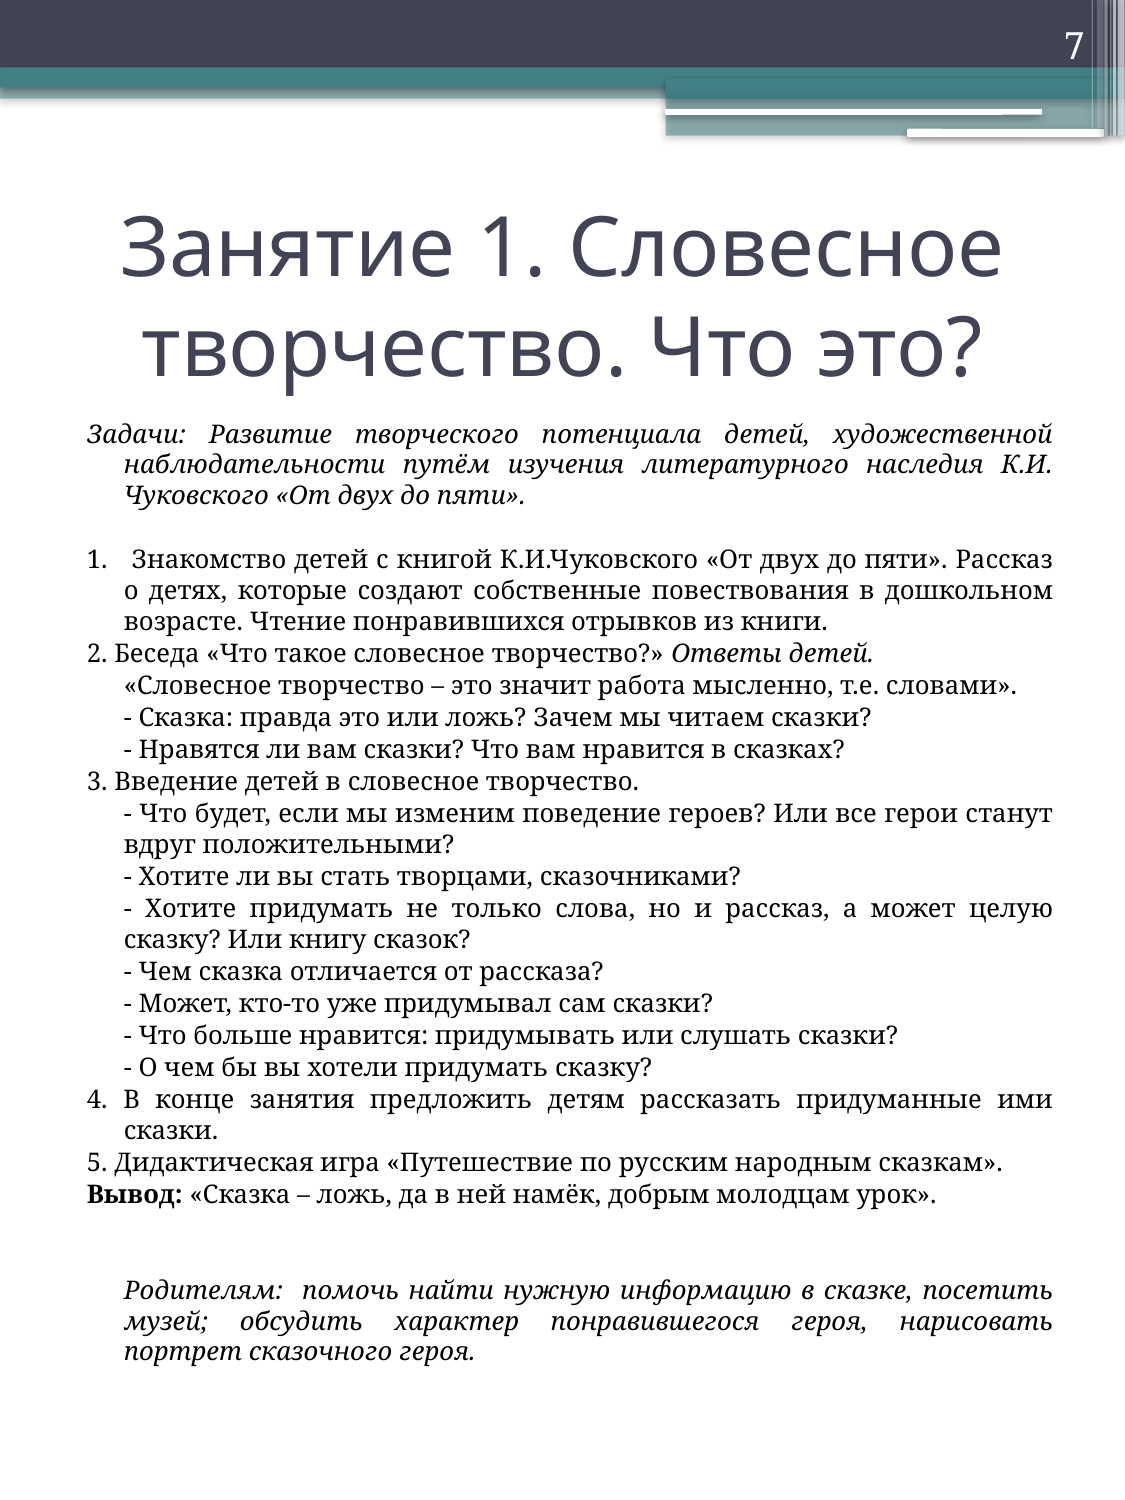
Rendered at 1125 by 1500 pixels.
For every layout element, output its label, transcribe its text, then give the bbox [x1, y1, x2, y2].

list Задачи: Развитие творческого потенциала детей, художественной наблюдательности путём изучения литературного наследия К.И. Чуковского «От двух до пяти». 1. Знакомство детей с книгой К.И.Чуковского «От двух до пяти». Рассказ о детях, которые создают собственные повествования в дошкольном возрасте. Чтение понравившихся отрывков из книги. 2. Беседа «Что такое словесное творчество?» Ответы детей. «Словесное творчество – это значит работа мысленно, т.е. словами». - Сказка: правда это или ложь? Зачем мы читаем сказки? - Нравятся ли вам сказки? Что вам нравится в сказках? 3. Введение детей в словесное творчество. - Что будет, если мы изменим поведение героев? Или все герои станут вдруг положительными? - Хотите ли вы стать творцами, сказочниками? - Хотите придумать не только слова, но и рассказ, а может целую сказку? Или книгу сказок? - Чем сказка отличается от рассказа? - Может, кто-то уже придумывал сам сказки? - Что больше нравится: придумывать или слушать сказки? - О чем бы вы хотели придумать сказку? 4. В конце занятия предложить детям рассказать придуманные ими сказки. 5. Дидактическая игра «Путешествие по русским народным сказкам». Вывод: «Сказка – ложь, да в ней намёк, добрым молодцам урок». Родителям: помочь найти нужную информацию в сказке, посетить музей; обсудить характер понравившегося героя, нарисовать портрет сказочного героя. [56, 410, 1069, 1438]
slide_number 7 [1005, 0, 1100, 81]
title Занятие 1. Словесное творчество. Что это? [56, 175, 1069, 410]
